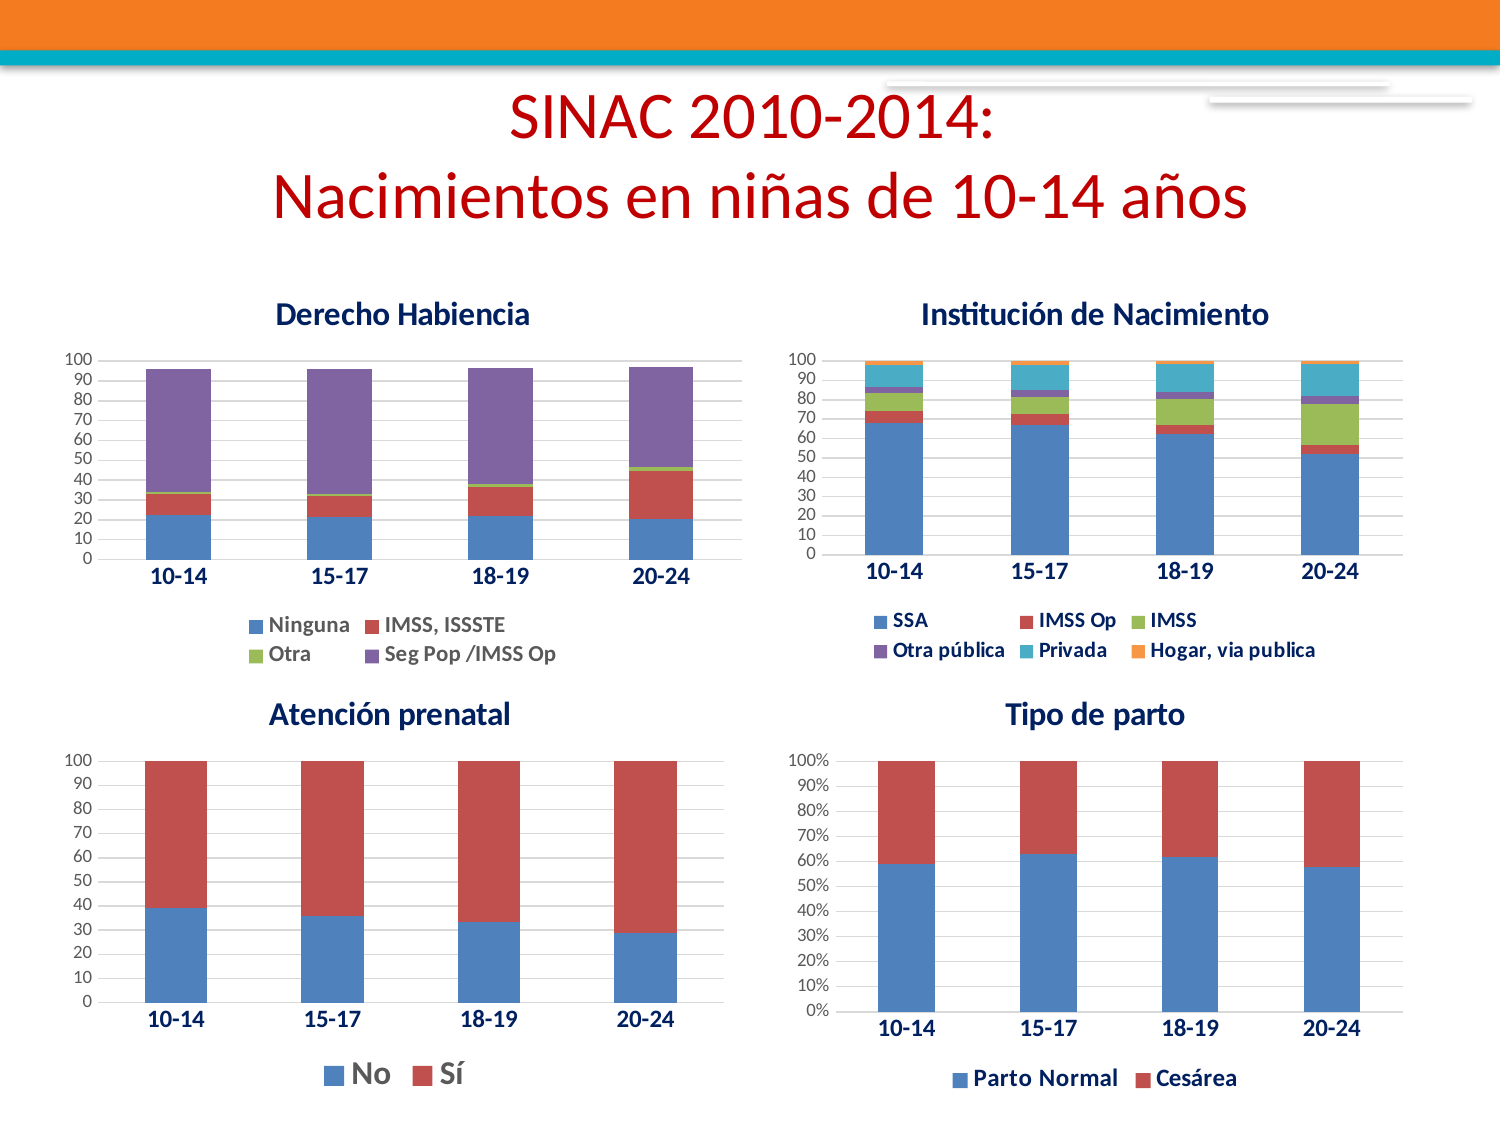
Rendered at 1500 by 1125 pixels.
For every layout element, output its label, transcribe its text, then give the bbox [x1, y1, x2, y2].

text_box SINAC 2010-2014: Nacimientos en niñas de 10-14 años [24, 64, 1497, 240]
chart [774, 673, 1416, 1100]
chart [49, 274, 757, 1100]
chart [774, 274, 1416, 670]
